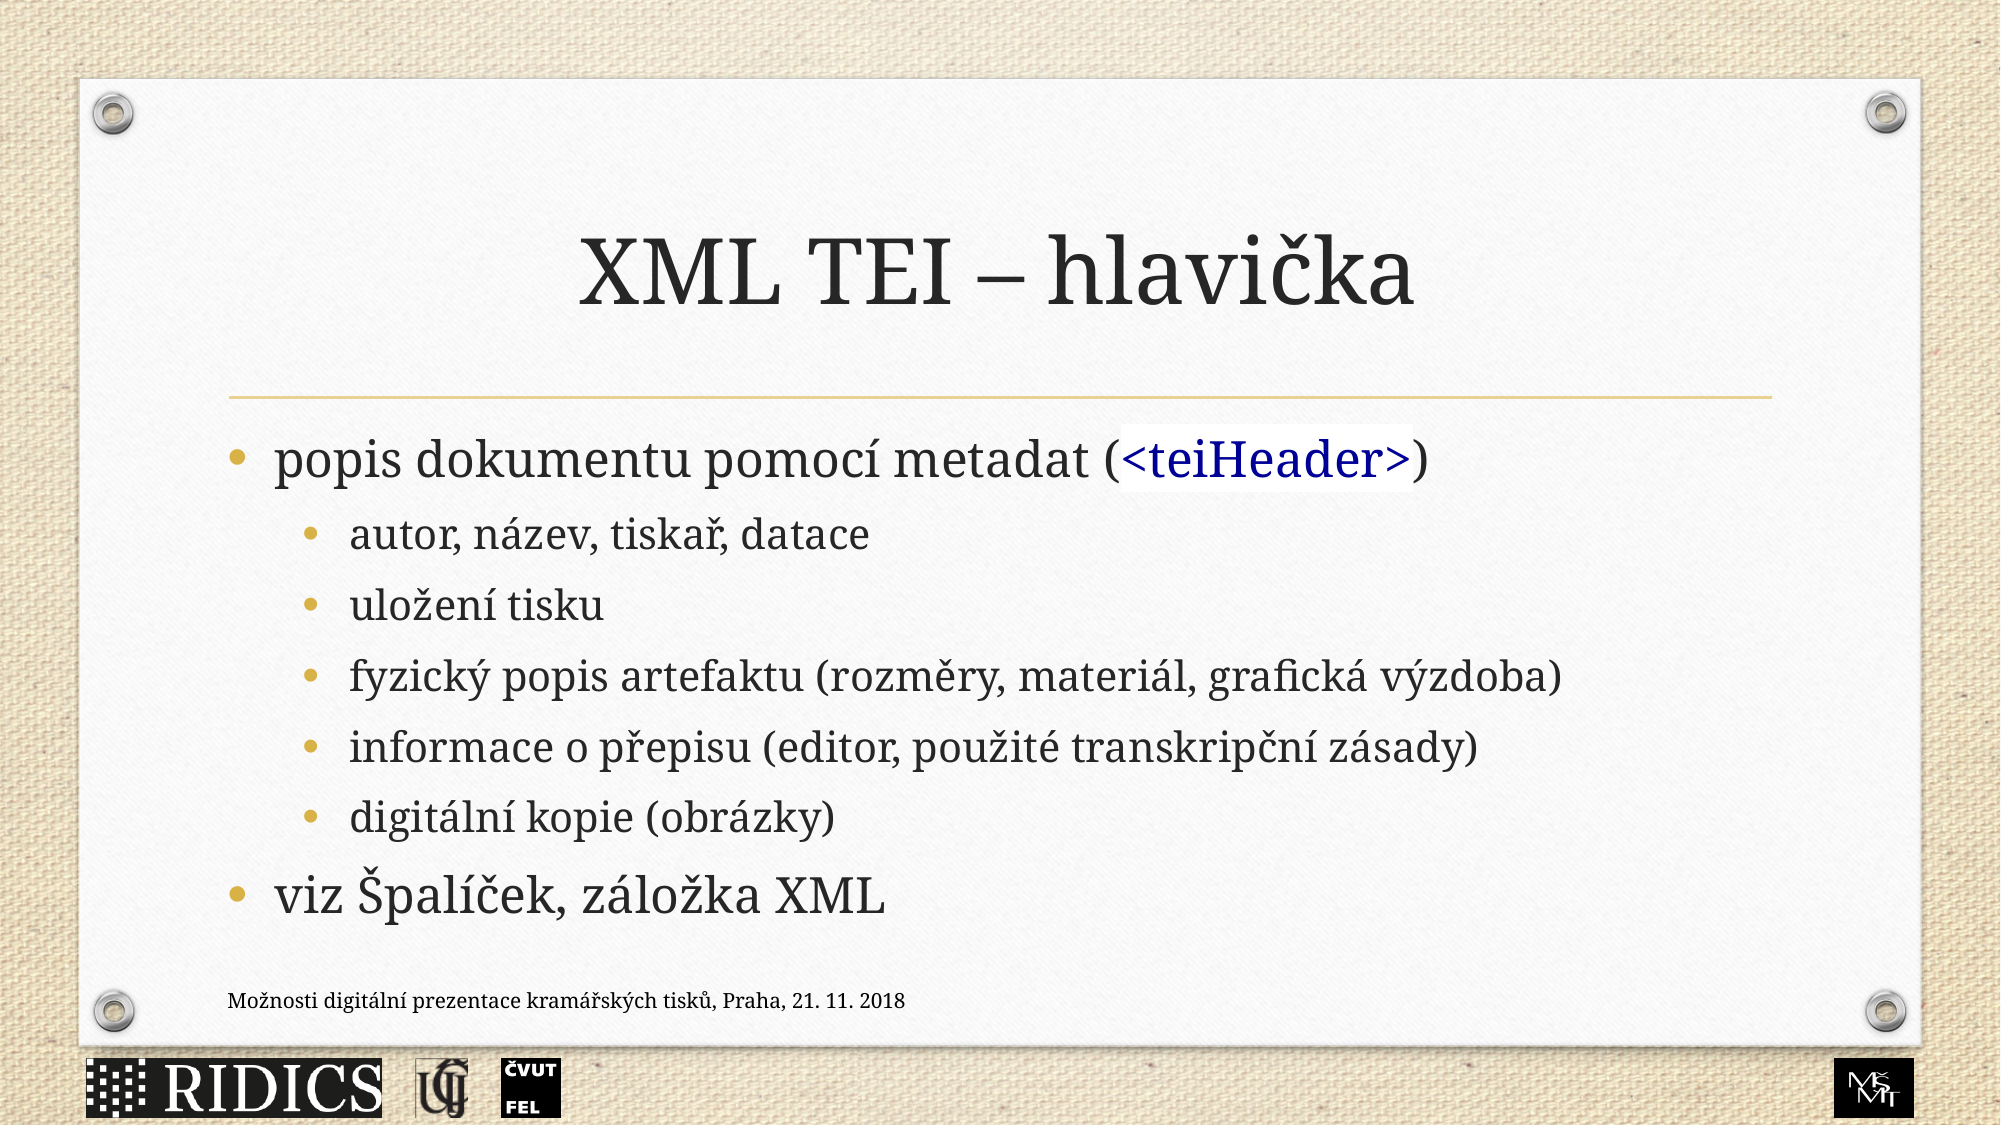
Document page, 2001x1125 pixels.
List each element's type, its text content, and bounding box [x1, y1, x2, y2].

picture [0, 0, 2001, 1125]
title XML TEI – hlavička [212, 161, 1788, 375]
footer Možnosti digitální prezentace kramářských tisků, Praha, 21. 11. 2018 [212, 979, 1411, 1025]
list popis dokumentu pomocí metadat (<teiHeader>) autor, název, tiskař, datace uložení tisku fyzický popis artefaktu (rozměry, materiál, grafická výzdoba) informace o přepisu (editor, použité transkripční zásady) digitální kopie (obrázky) viz Špalíček, záložka XML [212, 419, 1788, 964]
